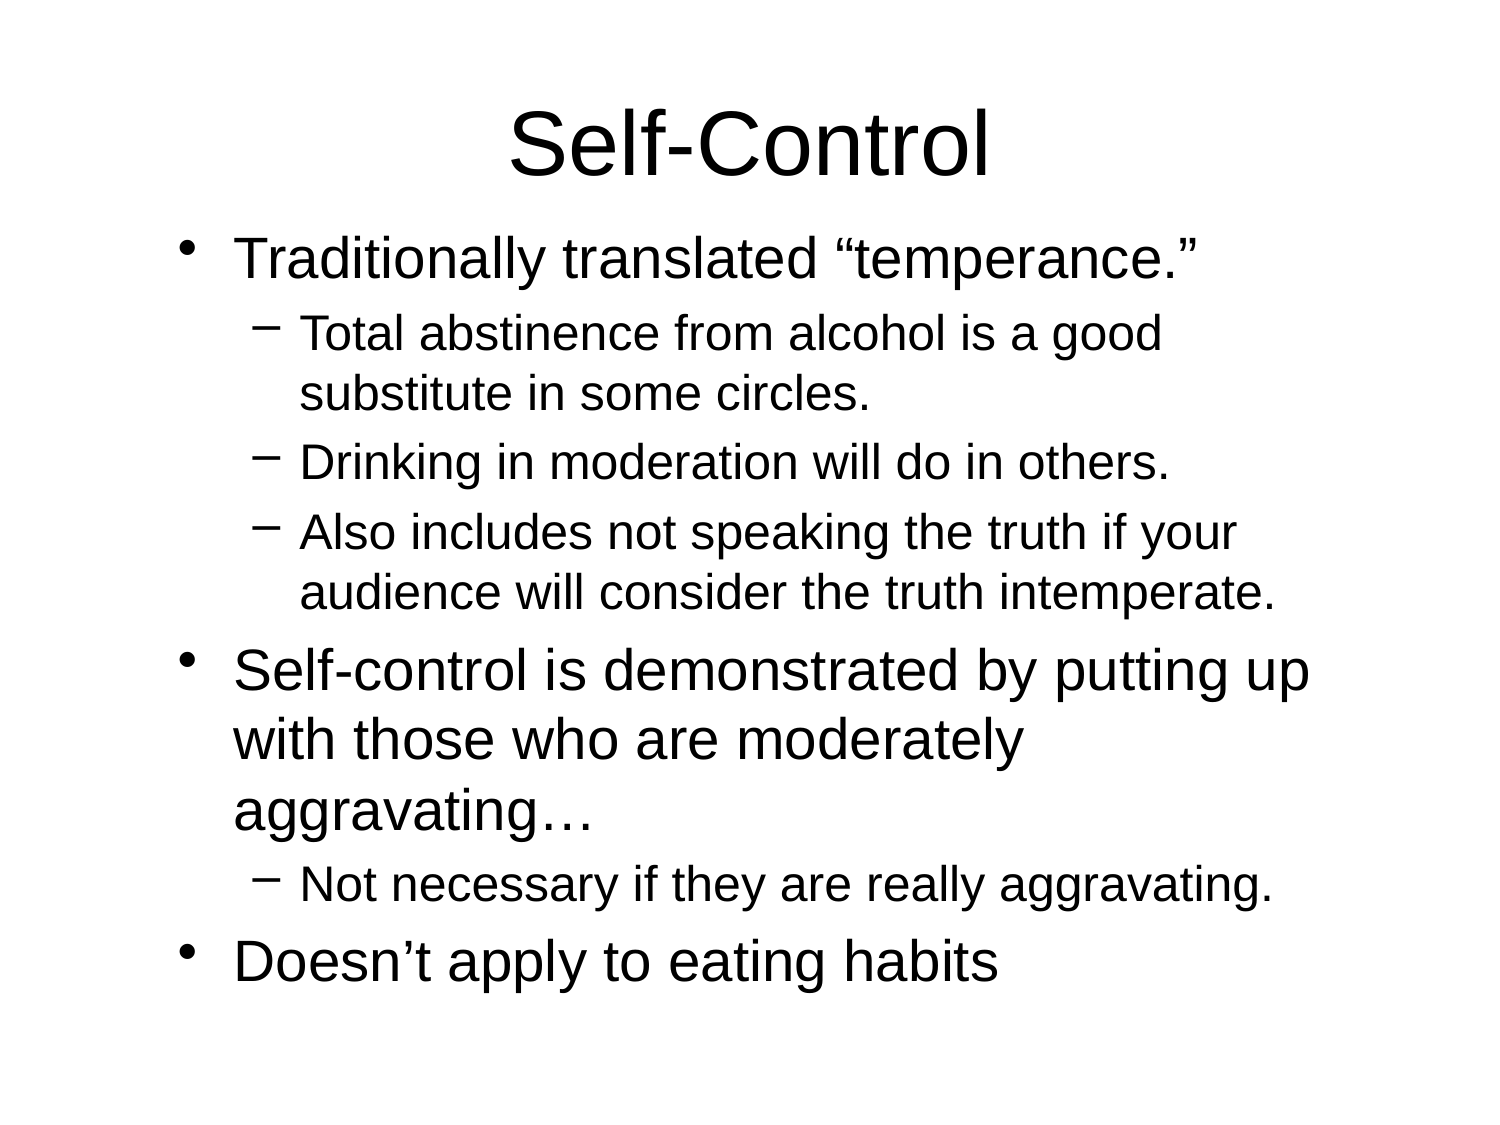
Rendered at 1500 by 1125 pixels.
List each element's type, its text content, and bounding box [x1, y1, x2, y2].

list Traditionally translated “temperance.” Total abstinence from alcohol is a good substitute in some circles. Drinking in moderation will do in others. Also includes not speaking the truth if your audience will consider the truth intemperate. Self-control is demonstrated by putting up with those who are moderately aggravating… Not necessary if they are really aggravating. Doesn’t apply to eating habits [162, 212, 1338, 1088]
title Self-Control [75, 45, 1425, 233]
